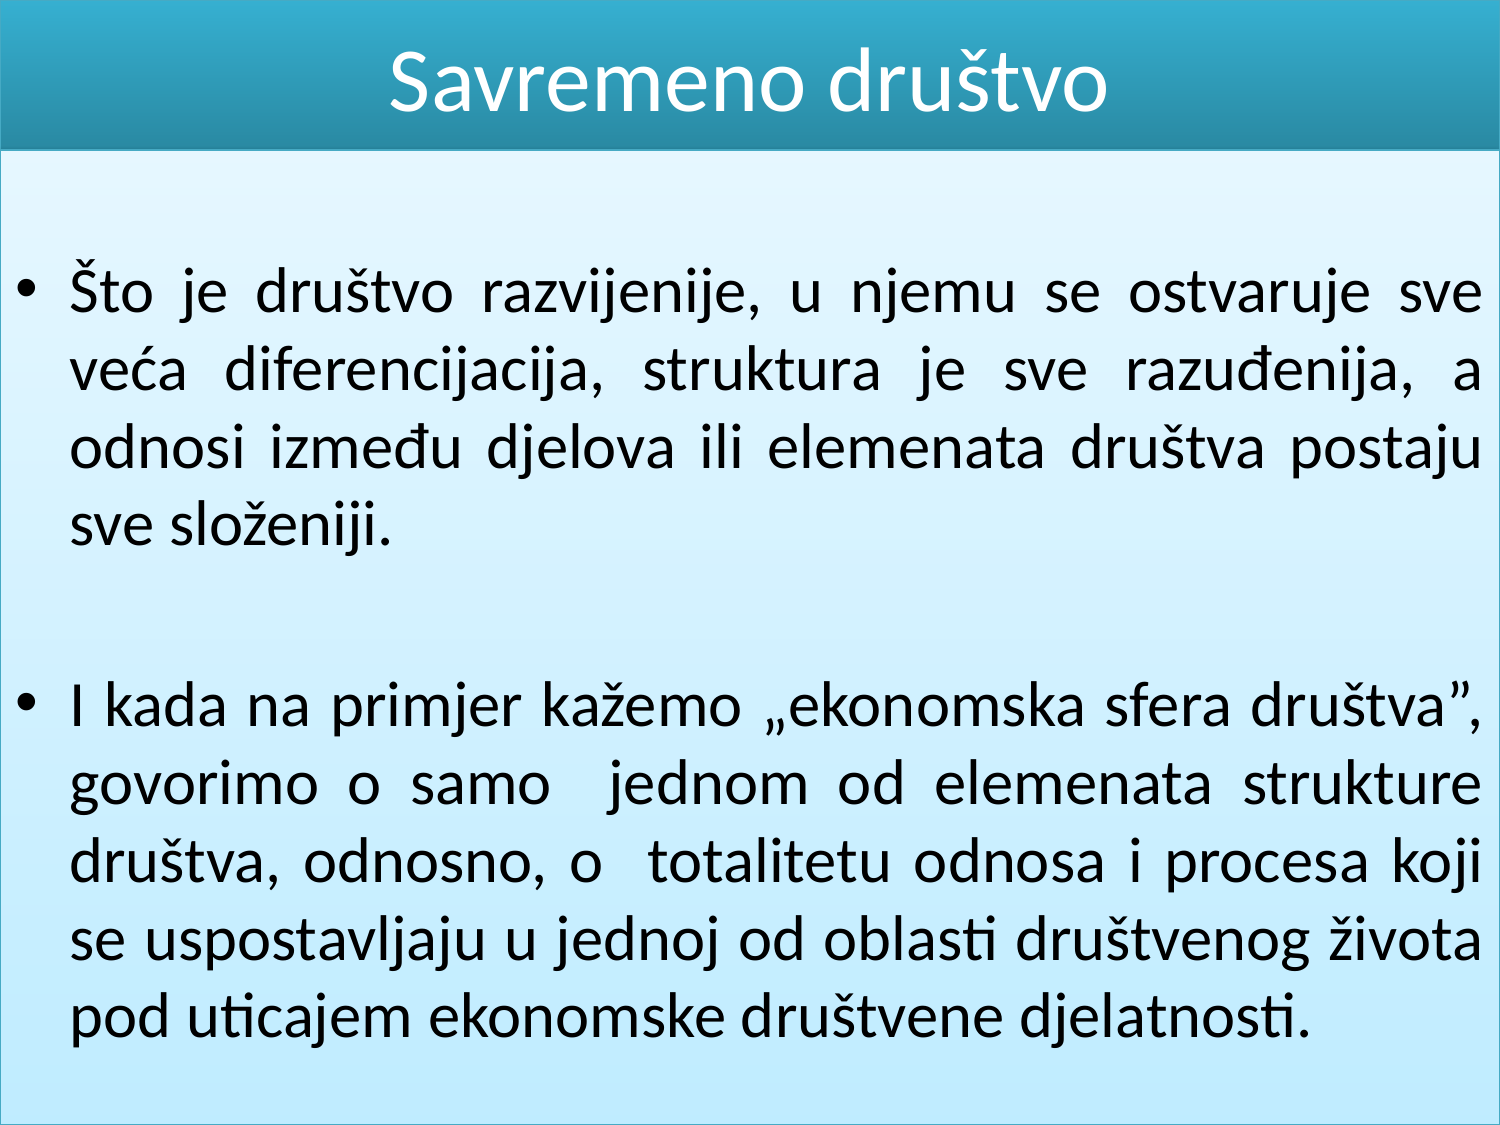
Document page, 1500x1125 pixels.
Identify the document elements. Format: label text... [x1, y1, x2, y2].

title Savremeno društvo [0, 0, 1500, 148]
list Što je društvo razvijenije, u njemu se ostvaruje sve veća diferencijacija, struktura je sve razuđenija, a odnosi između djelova ili elemenata društva postaju sve složeniji. I kada na primjer kažemo „ekonomska sfera društva”, govorimo o samo jednom od elemenata strukture društva, odnosno, o totalitetu odnosa i procesa koji se uspostavljaju u jednoj od oblasti društvenog života pod uticajem ekonomske društvene djelatnosti. [0, 149, 1500, 1125]
